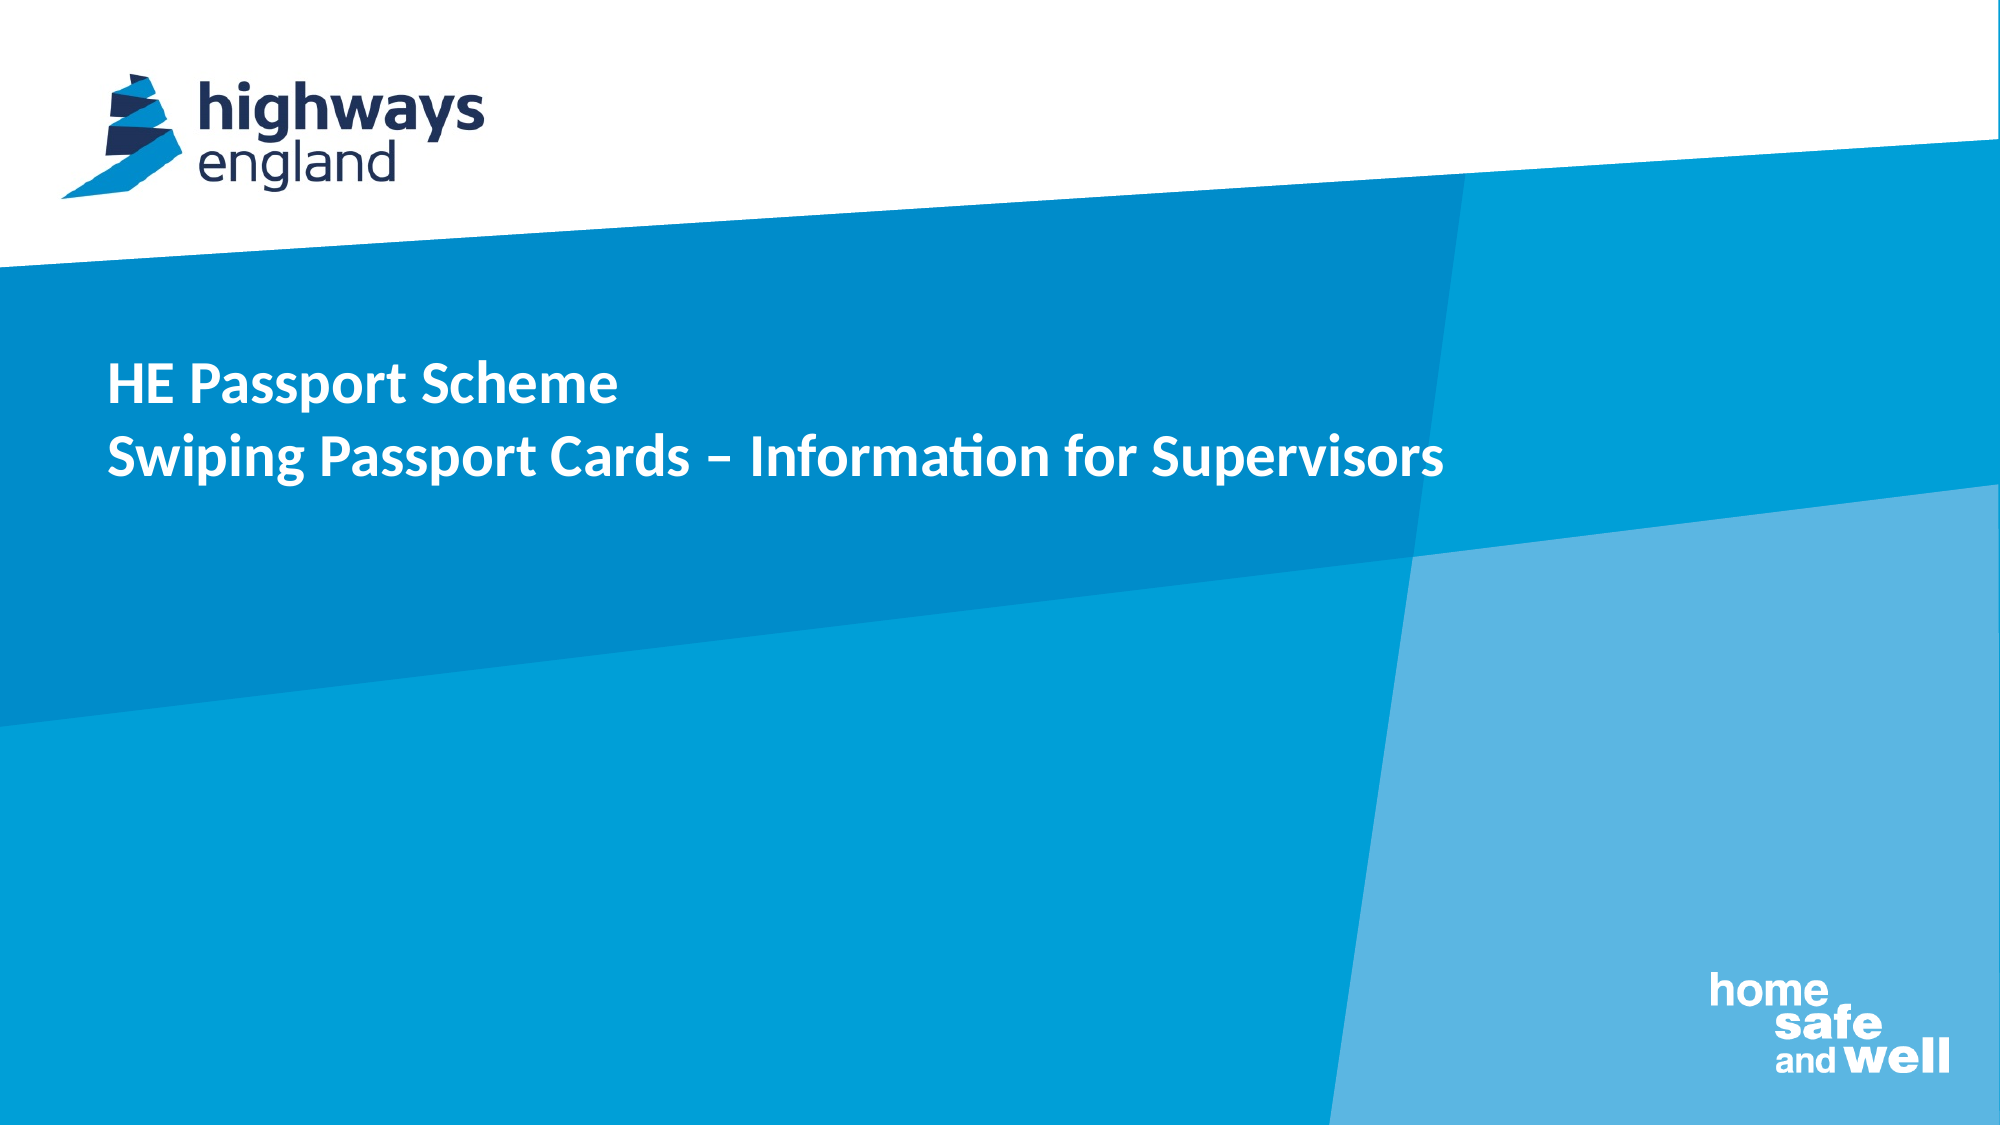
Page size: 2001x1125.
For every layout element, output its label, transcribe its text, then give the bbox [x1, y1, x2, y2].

title HE Passport Scheme Swiping Passport Cards – Information for Supervisors [92, 335, 1927, 643]
picture [52, 60, 492, 212]
picture [1711, 972, 1949, 1073]
